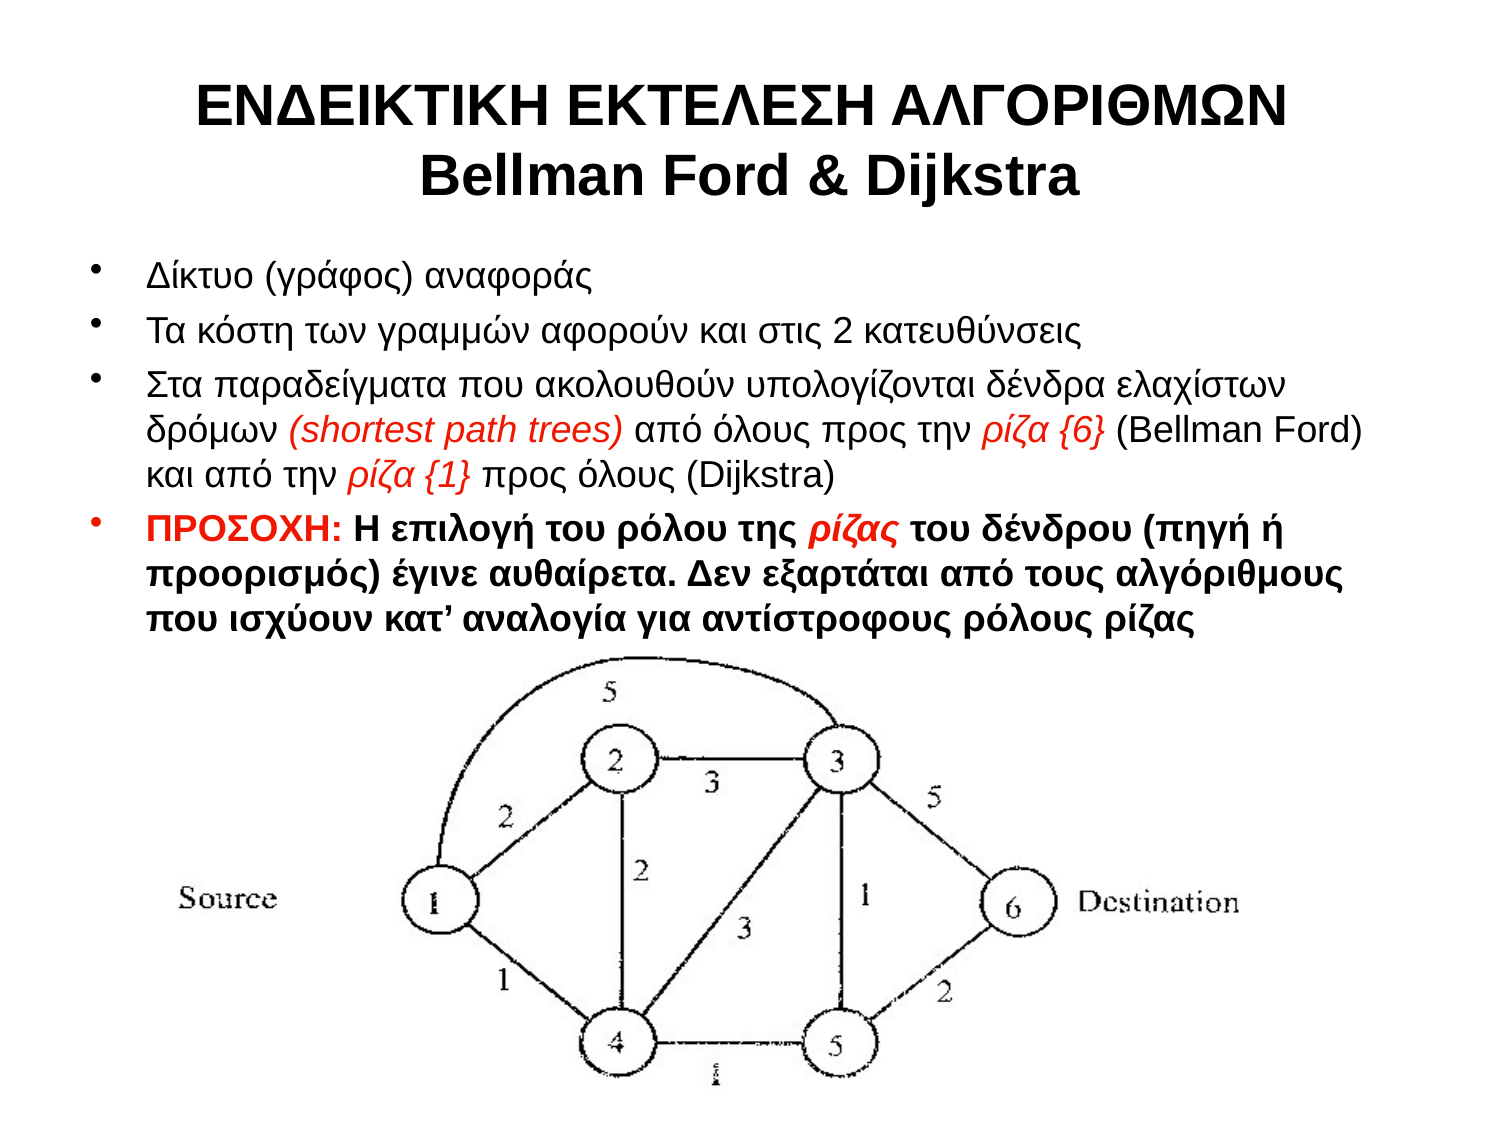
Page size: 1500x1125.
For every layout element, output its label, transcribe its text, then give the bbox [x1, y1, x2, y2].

list Δίκτυο (γράφος) αναφοράς Τα κόστη των γραμμών αφορούν και στις 2 κατευθύνσεις Στα παραδείγματα που ακολουθούν υπολογίζονται δένδρα ελαχίστων δρόμων (shortest path trees) από όλους προς την ρίζα {6} (Bellman Ford) και από την ρίζα {1} προς όλους (Dijkstra)‏ ΠΡΟΣΟΧΗ: Η επιλογή του ρόλου της ρίζας του δένδρου (πηγή ή προορισμός) έγινε αυθαίρετα. Δεν εξαρτάται από τους αλγόριθμους που ισχύουν κατ’ αναλογία για αντίστροφους ρόλους ρίζας [74, 243, 1426, 1006]
title ΕΝΔΕΙΚΤΙΚΗ ΕΚΤΕΛΕΣΗ ΑΛΓΟΡΙΘΜΩΝ Bellman Ford & Dijkstra [74, 49, 1426, 226]
picture [88, 645, 1395, 1125]
